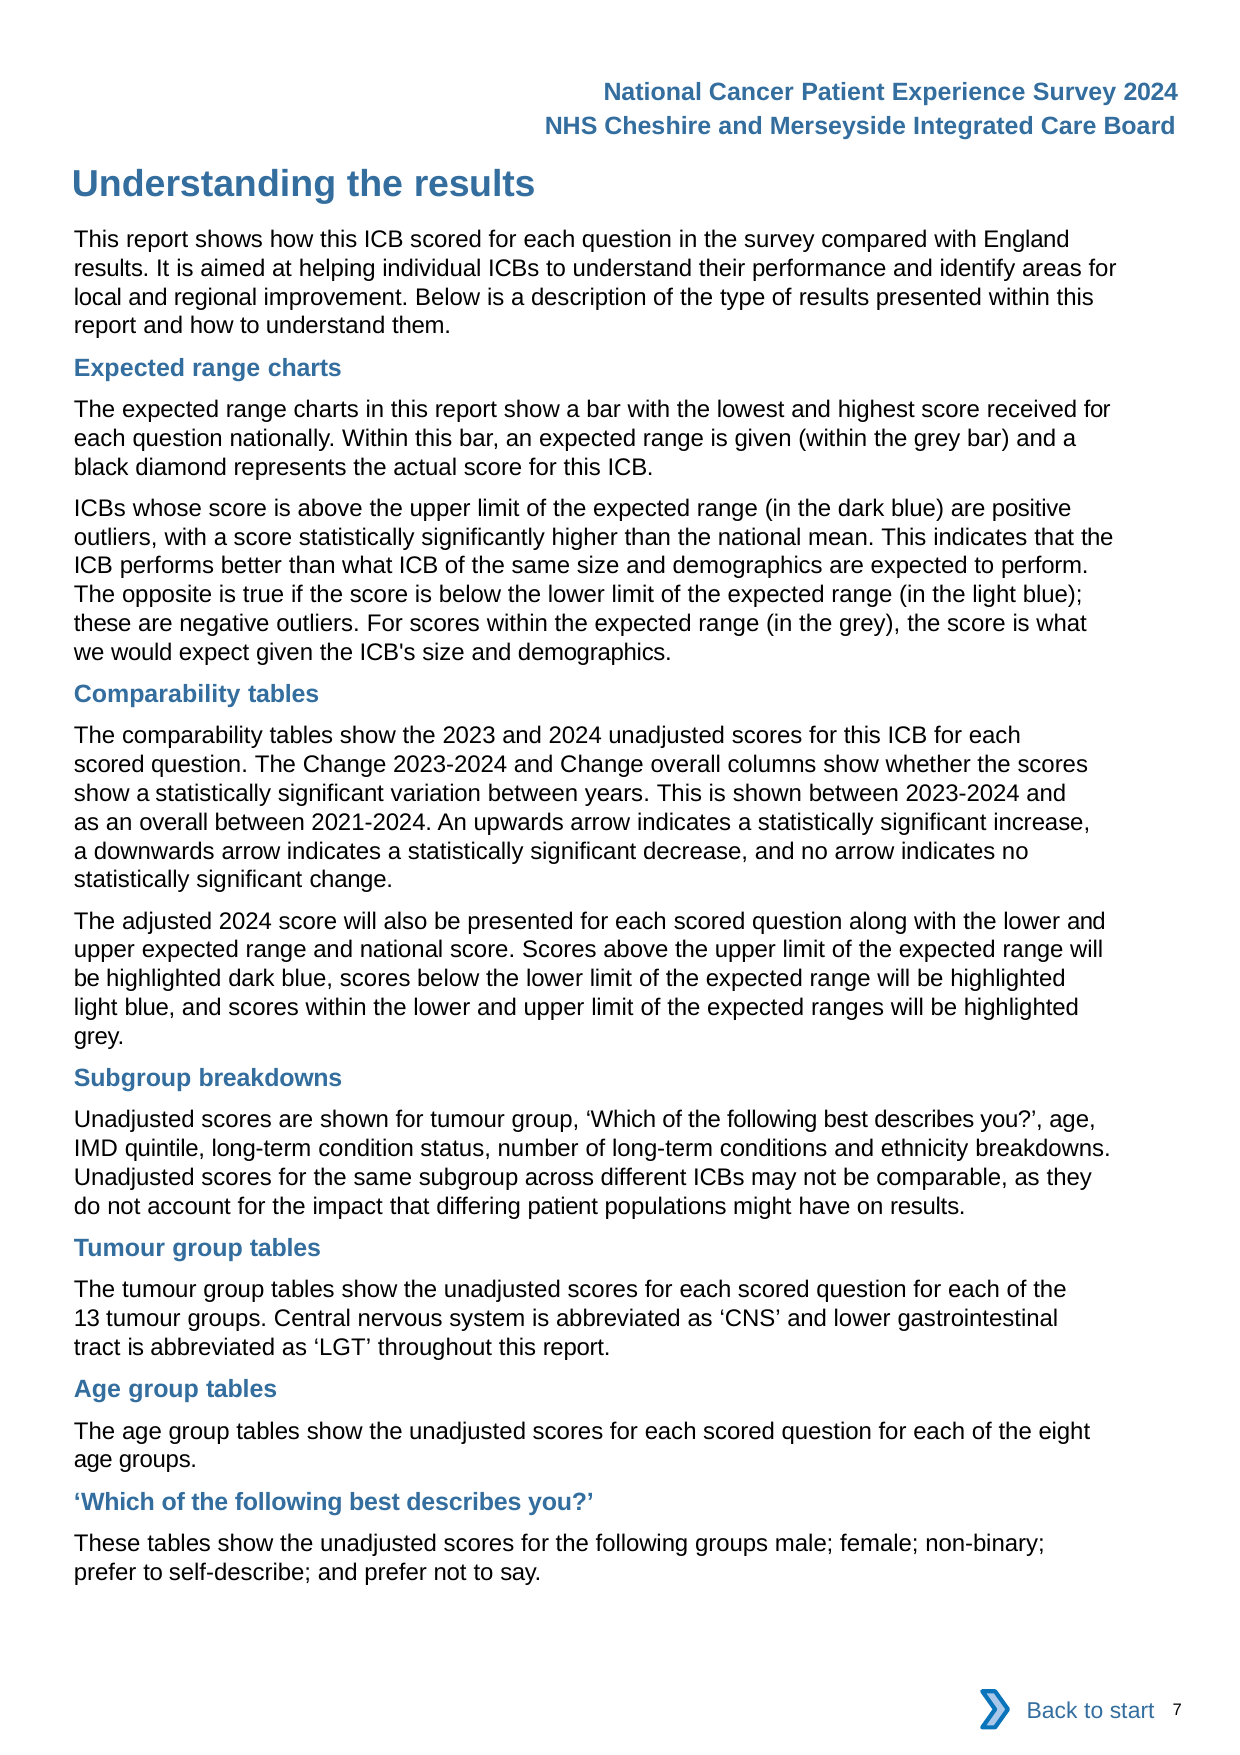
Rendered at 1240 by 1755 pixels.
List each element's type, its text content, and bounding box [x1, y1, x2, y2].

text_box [981, 1677, 1170, 1741]
slide_number 7 [1176, 1699, 1234, 1720]
text_box This report shows how this ICB scored for each question in the survey compared with England results. It is aimed at helping individual ICBs to understand their performance and identify areas for local and regional improvement. Below is a description of the type of results presented within this report and how to understand them. Expected range charts The expected range charts in this report show a bar with the lowest and highest score received for each question nationally. Within this bar, an expected range is given (within the grey bar) and a black diamond represents the actual score for this ICB. ICBs whose score is above the upper limit of the expected range (in the dark blue) are positive outliers, with a score statistically significantly higher than the national mean. This indicates that the ICB performs better than what ICB of the same size and demographics are expected to perform. The opposite is true if the score is below the lower limit of the expected range (in the light blue); these are negative outliers. For scores within the expected range (in the grey), the score is what we would expect given the ICB's size and demographics. Comparability tables The comparability tables show the 2023 and 2024 unadjusted scores for this ICB for each scored question. The Change 2023-2024 and Change overall columns show whether the scores show a statistically significant variation between years. This is shown between 2023-2024 and as an overall between 2021-2024. An upwards arrow indicates a statistically significant increase, a downwards arrow indicates a statistically significant decrease, and no arrow indicates no statistically significant change. The adjusted 2024 score will also be presented for each scored question along with the lower and upper expected range and national score. Scores above the upper limit of the expected range will be highlighted dark blue, scores below the lower limit of the expected range will be highlighted light blue, and scores within the lower and upper limit of the expected ranges will be highlighted grey. Subgroup breakdowns Unadjusted scores are shown for tumour group, ‘Which of the following best describes you?’, age, IMD quintile, long-term condition status, number of long-term conditions and ethnicity breakdowns. Unadjusted scores for the same subgroup across different ICBs may not be comparable, as they do not account for the impact that differing patient populations might have on results. Tumour group tables The tumour group tables show the unadjusted scores for each scored question for each of the 13 tumour groups. Central nervous system is abbreviated as ‘CNS’ and lower gastrointestinal tract is abbreviated as ‘LGT’ throughout this report. Age group tables The age group tables show the unadjusted scores for each scored question for each of the eight age groups. ‘Which of the following best describes you?’ These tables show the unadjusted scores for the following groups male; female; non-binary; prefer to self-describe; and prefer not to say. [57, 216, 1156, 1634]
title Understanding the results [69, 158, 1128, 216]
text_box National Cancer Patient Experience Survey 2024 [588, 68, 1194, 113]
text_box NHS Cheshire and Merseyside Integrated Care Board [529, 102, 1192, 147]
